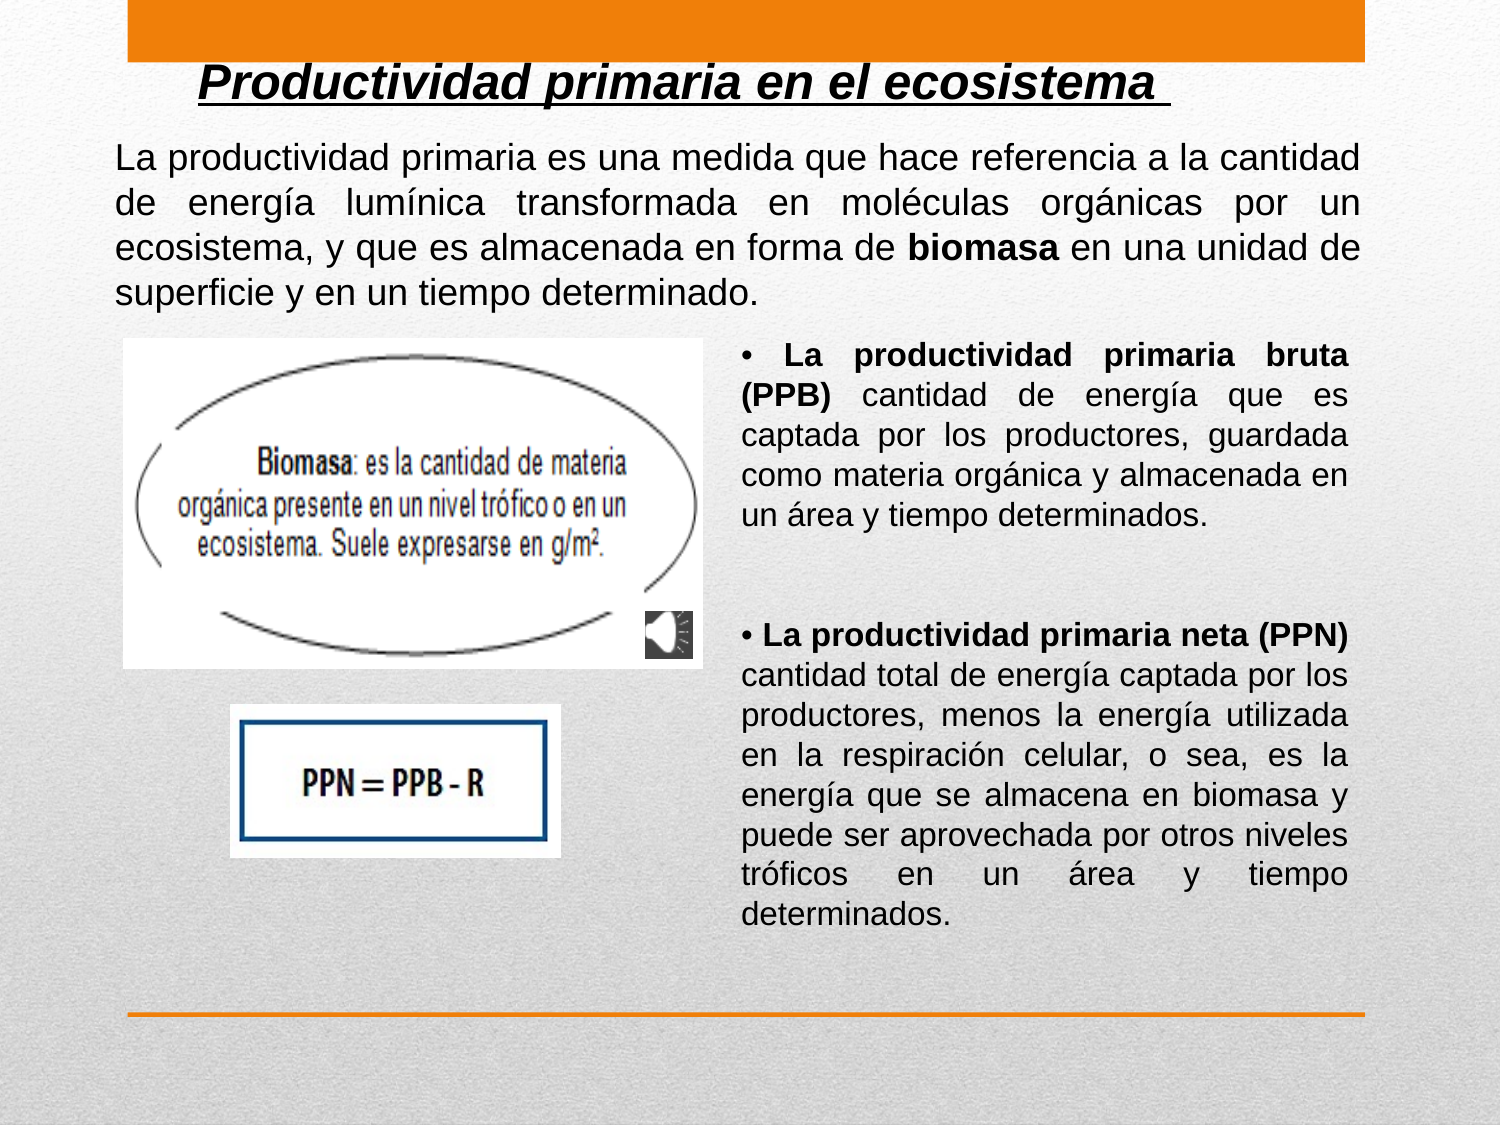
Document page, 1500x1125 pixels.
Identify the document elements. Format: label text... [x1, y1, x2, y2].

picture [123, 337, 704, 670]
picture [229, 703, 562, 859]
text_box La productividad primaria es una medida que hace referencia a la cantidad de energía lumínica transformada en moléculas orgánicas por un ecosistema, y que es almacenada en forma de biomasa en una unidad de superficie y en un tiempo determinado. [100, 125, 1376, 321]
text_box • La productividad primaria bruta (PPB) cantidad de energía que es captada por los productores, guardada como materia orgánica y almacenada en un área y tiempo determinados. • La productividad primaria neta (PPN) cantidad total de energía captada por los productores, menos la energía utilizada en la respiración celular, o sea, es la energía que se almacena en biomasa y puede ser aprovechada por otros niveles tróficos en un área y tiempo determinados. [726, 326, 1365, 940]
text_box Productividad primaria en el ecosistema [183, 42, 1208, 118]
